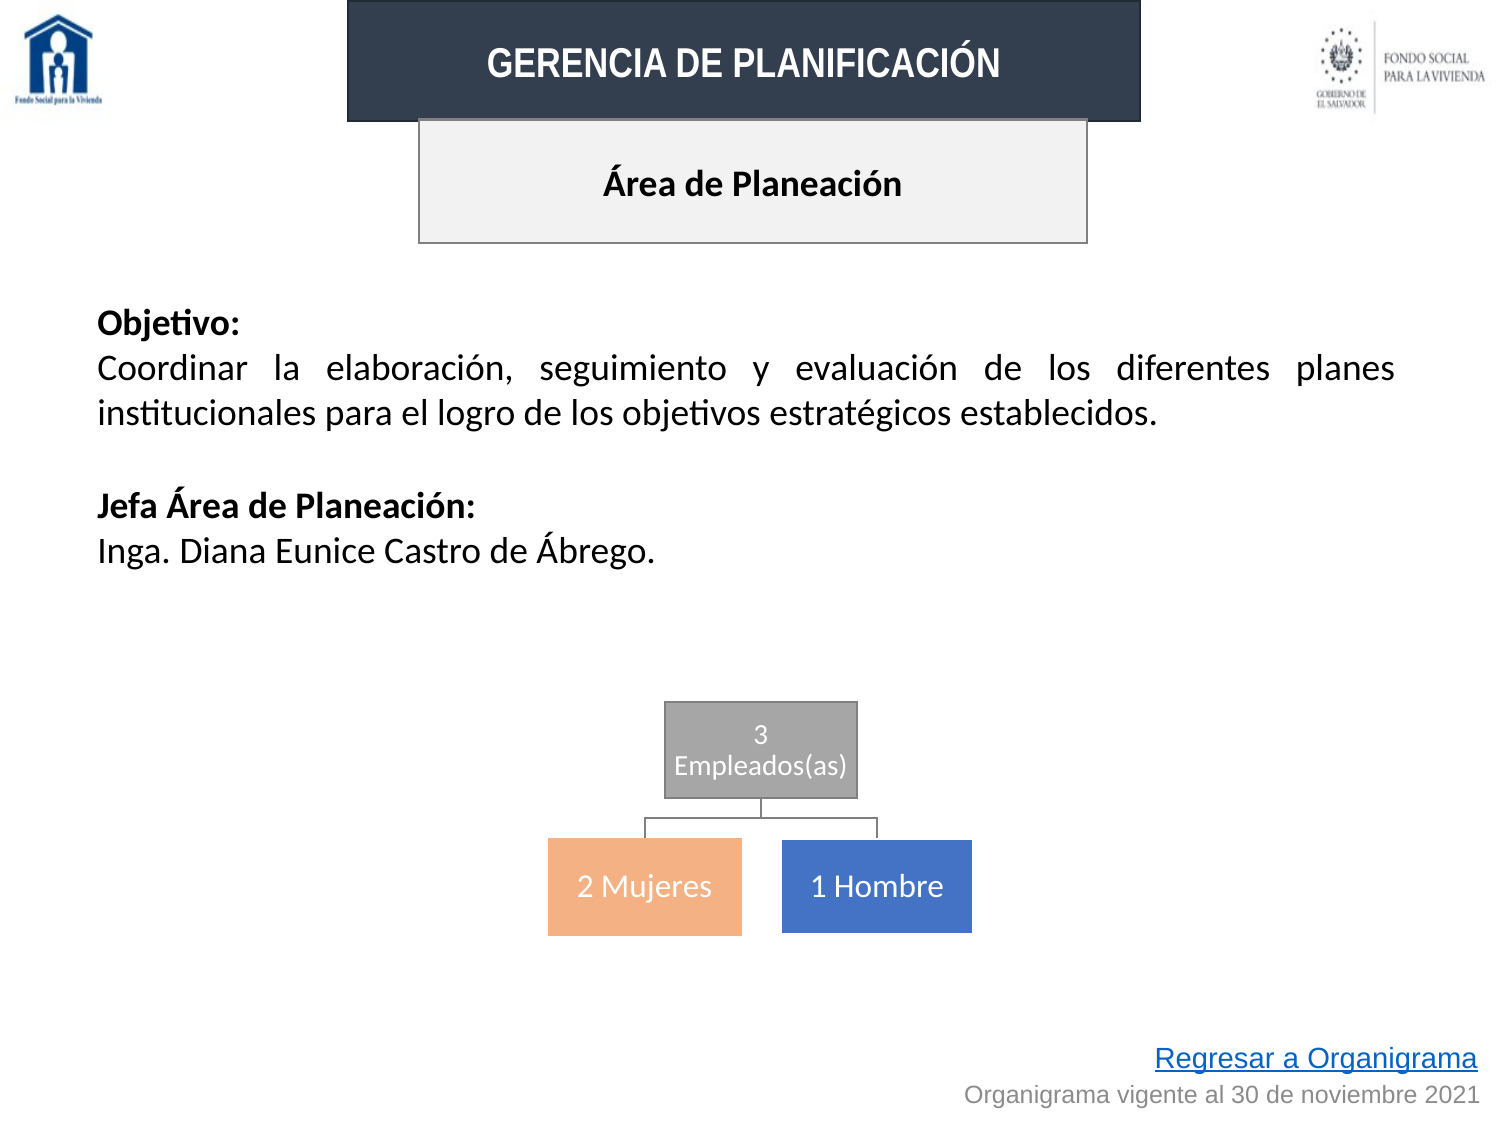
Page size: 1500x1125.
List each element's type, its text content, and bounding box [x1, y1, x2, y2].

footer Organigrama vigente al 30 de noviembre 2021 [922, 1063, 1500, 1124]
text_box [513, 702, 1008, 935]
picture [0, 0, 1500, 1125]
text_box Área de Planeación [418, 118, 1088, 244]
text_box Regresar a Organigrama [1139, 1031, 1500, 1063]
text_box Jefa Área de Planeación: Inga. Diana Eunice Castro de Ábrego. [82, 473, 721, 579]
text_box GERENCIA DE PLANIFICACIÓN [347, 0, 1141, 122]
text_box Objetivo: Coordinar la elaboración, seguimiento y evaluación de los diferentes planes institucionales para el logro de los objetivos estratégicos establecidos. [82, 290, 1412, 441]
